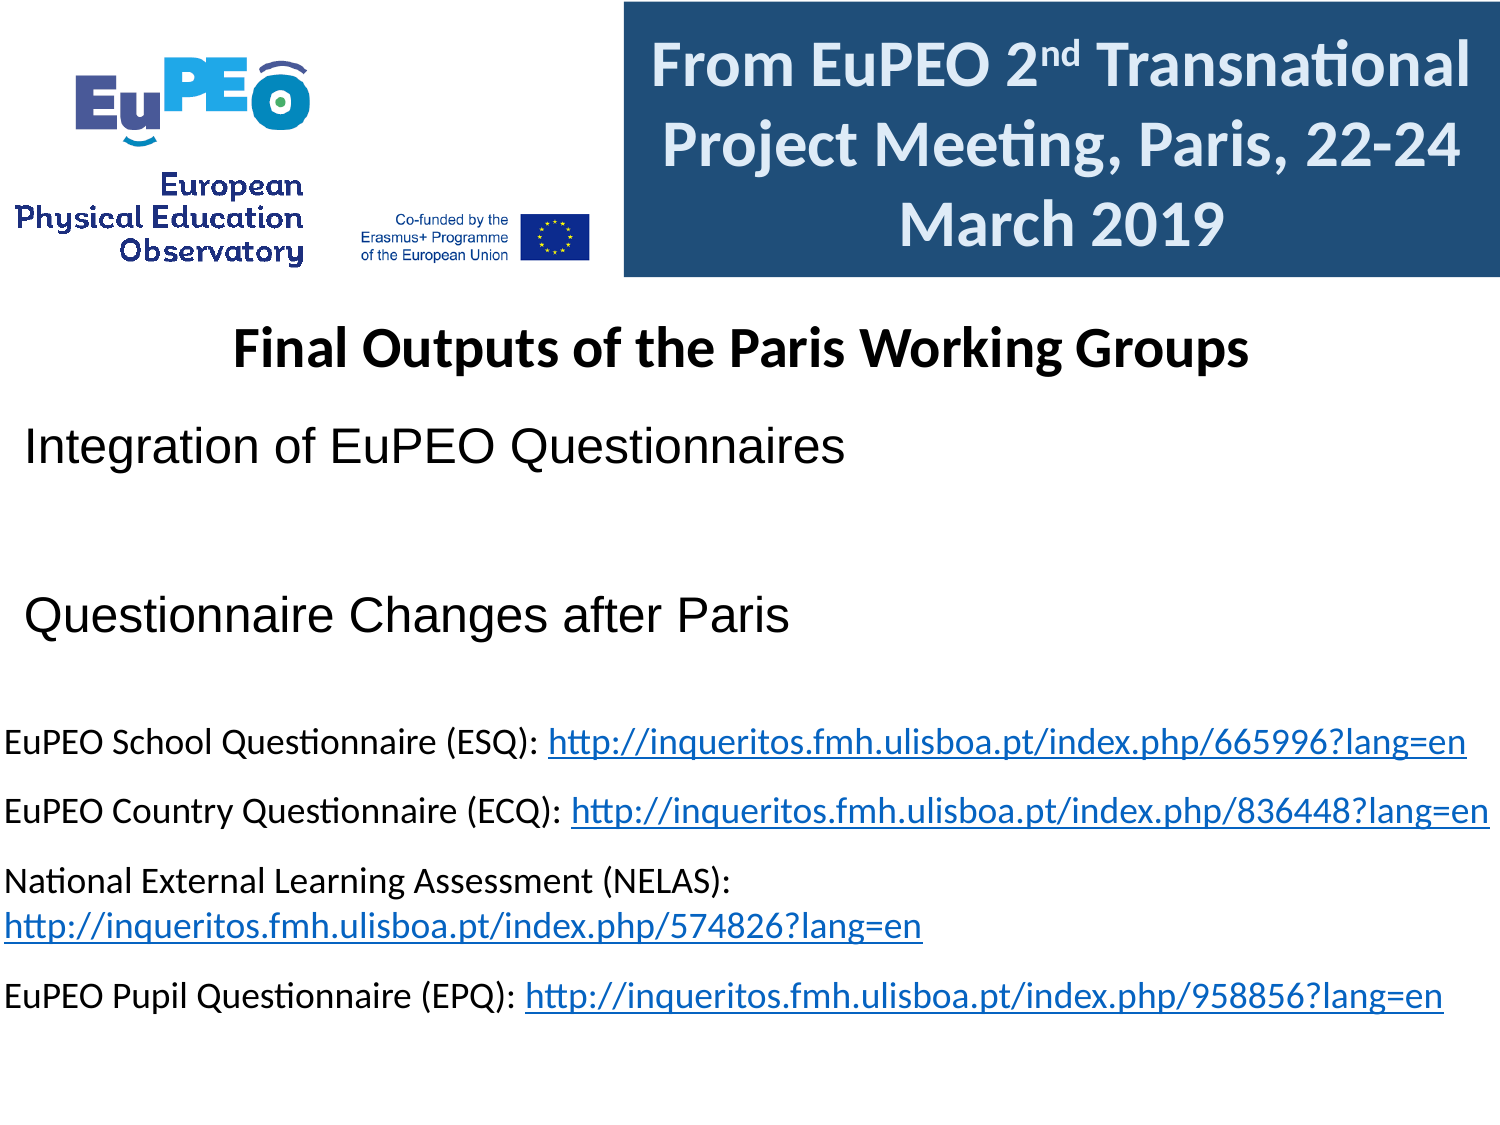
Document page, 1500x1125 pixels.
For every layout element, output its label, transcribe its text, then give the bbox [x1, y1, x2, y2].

picture [347, 200, 601, 273]
text_box Final Outputs of the Paris Working Groups [0, 301, 1485, 387]
text_box From EuPEO 2nd Transnational Project Meeting, Paris, 22-24 March 2019 [623, 1, 1500, 278]
text_box EuPEO School Questionnaire (ESQ): http://inqueritos.fmh.ulisboa.pt/index.php/665996?lang=en EuPEO Country Questionnaire (ECQ): http://inqueritos.fmh.ulisboa.pt/index.php/836448?lang=en National External Learning Assessment (NELAS): http://inqueritos.fmh.ulisboa.pt/index.php/574826?lang=en EuPEO Pupil Questionnaire (EPQ): http://inqueritos.fmh.ulisboa.pt/index.php/958856?lang=en [0, 709, 1500, 1024]
text_box Integration of EuPEO Questionnaires Questionnaire Changes after Paris [8, 405, 1500, 651]
picture [8, 46, 315, 273]
